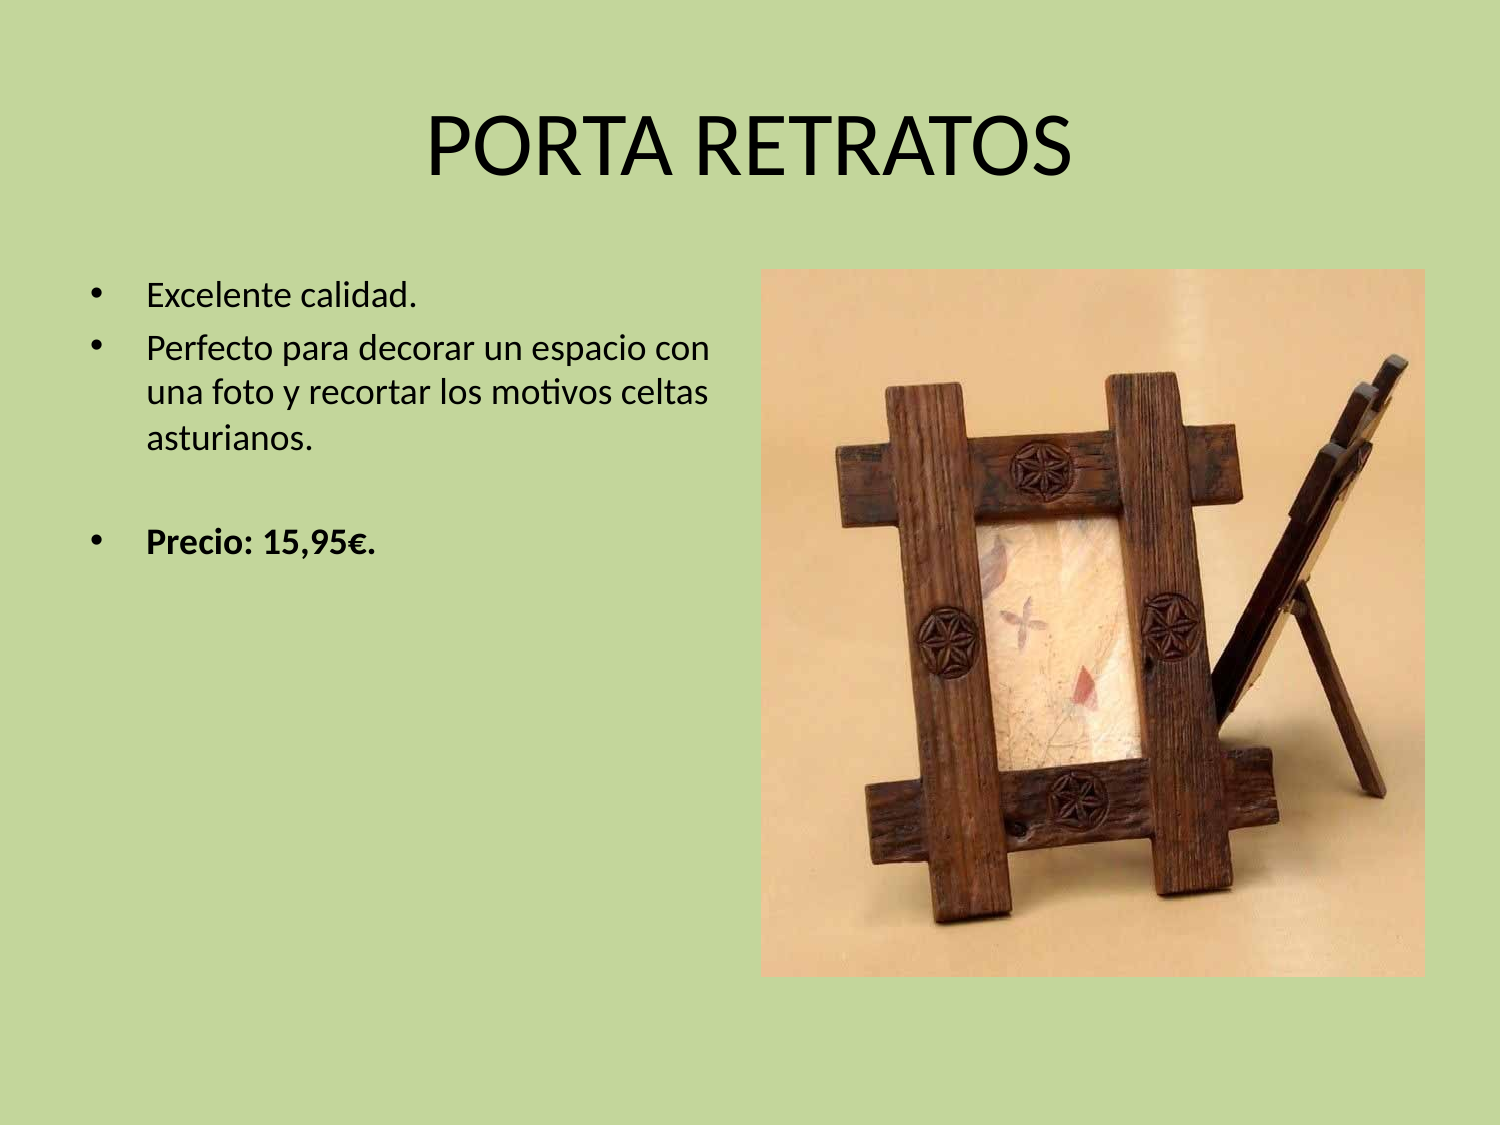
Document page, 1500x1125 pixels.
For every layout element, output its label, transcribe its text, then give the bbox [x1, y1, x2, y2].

title PORTA RETRATOS [75, 45, 1425, 233]
list Excelente calidad. Perfecto para decorar un espacio con una foto y recortar los motivos celtas asturianos. Precio: 15,95€. [75, 262, 738, 1005]
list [761, 269, 1425, 977]
